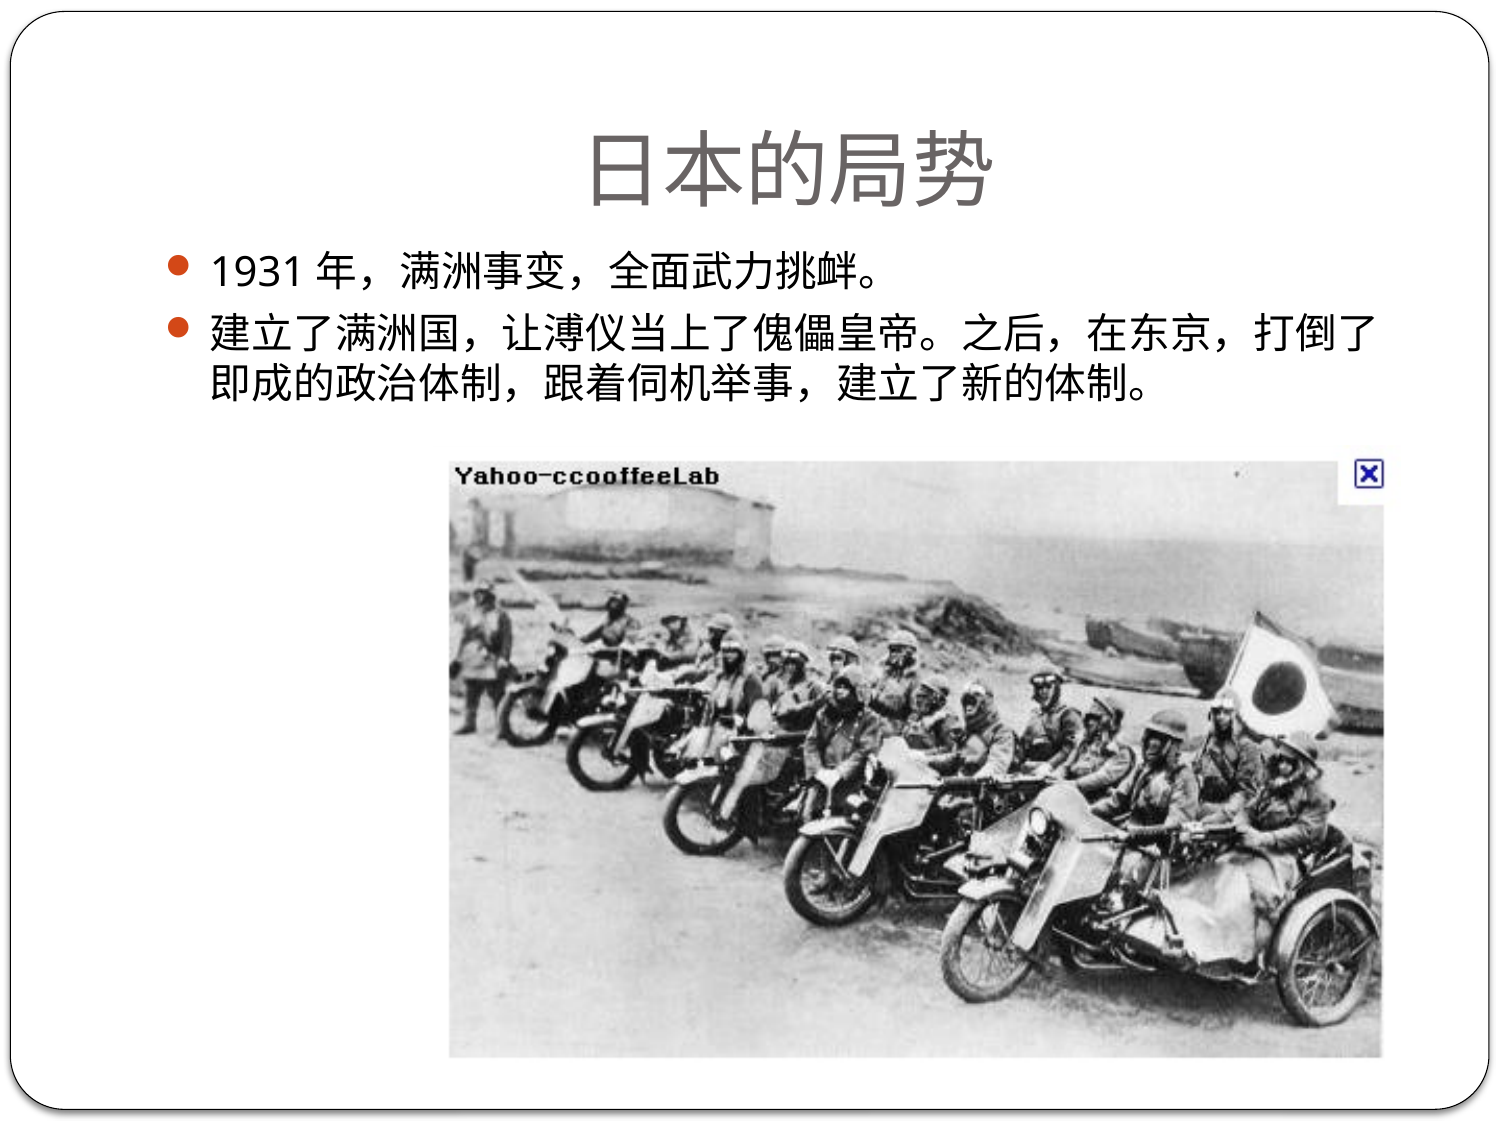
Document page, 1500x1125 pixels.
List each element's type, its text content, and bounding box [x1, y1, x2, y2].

picture [433, 445, 1401, 1075]
title 日本的局势 [149, 44, 1426, 233]
list 1931年，满洲事变，全面武力挑衅。 建立了满洲国，让溥仪当上了傀儡皇帝。之后，在东京，打倒了即成的政治体制，跟着伺机举事，建立了新的体制。 [149, 237, 1426, 988]
